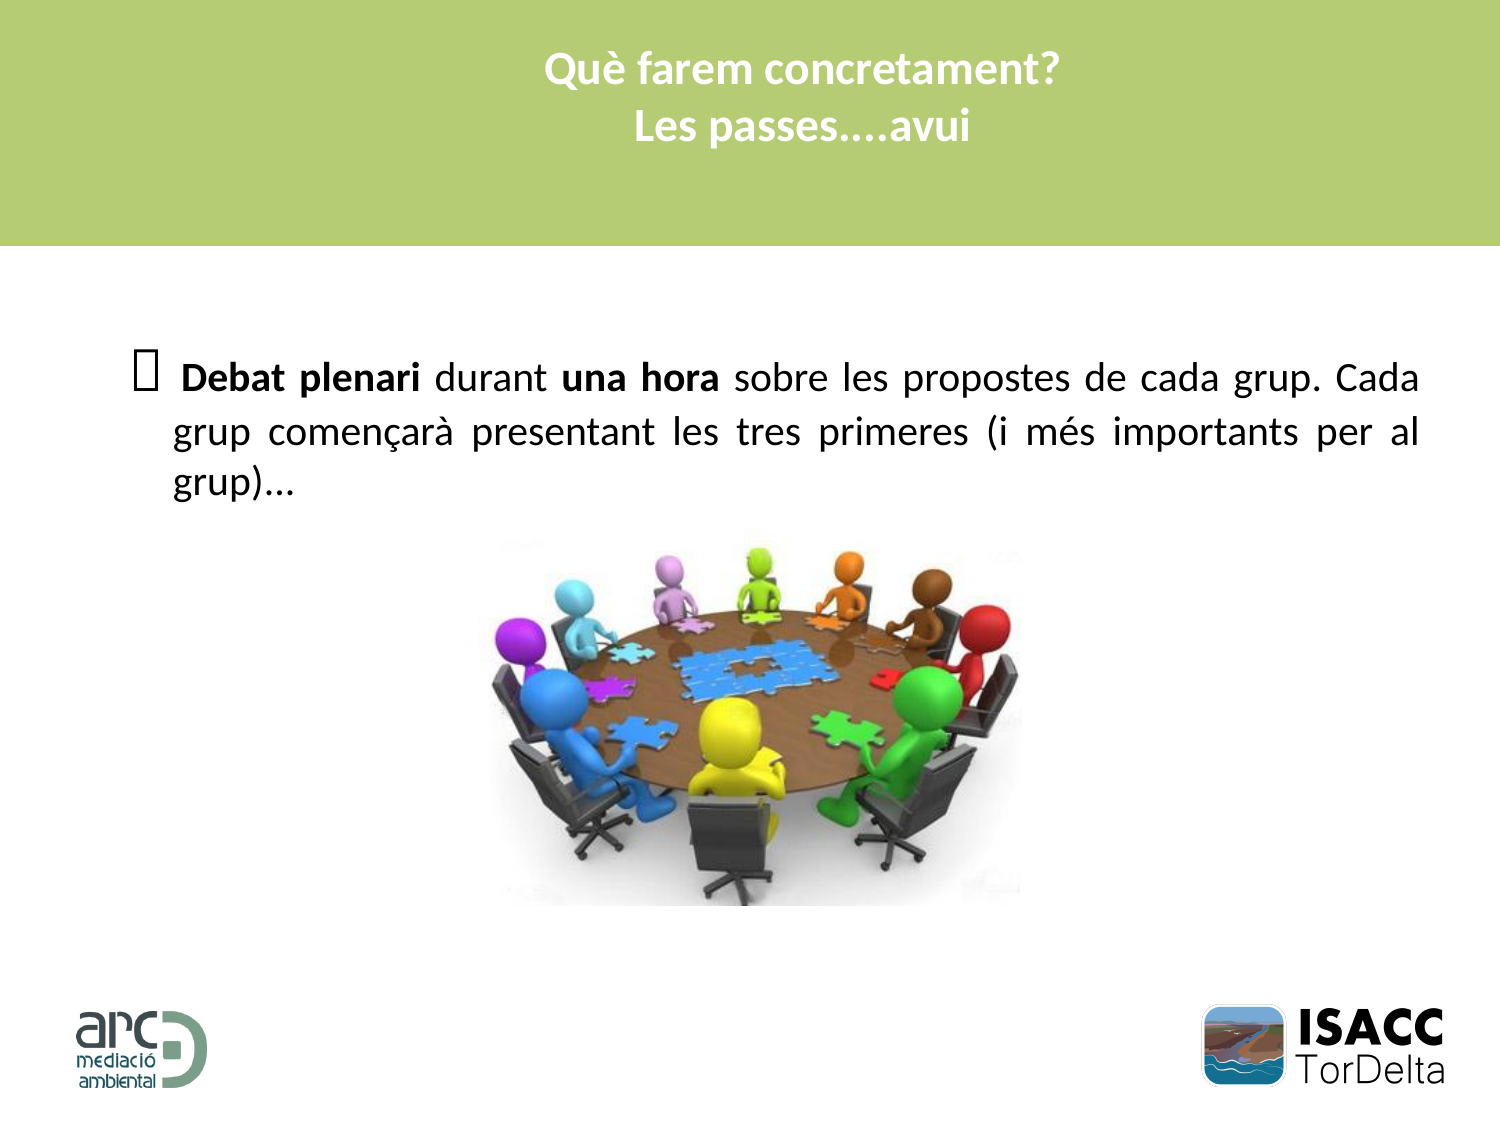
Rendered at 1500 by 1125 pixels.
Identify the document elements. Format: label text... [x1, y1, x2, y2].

picture [478, 507, 1022, 906]
title Què farem concretament? Les passes....avui [53, 0, 1500, 160]
text_box  Debat plenari durant una hora sobre les propostes de cada grup. Cada grup començarà presentant les tres primeres (i més importants per al grup)... [113, 326, 1436, 561]
picture [76, 1011, 207, 1088]
picture [0, 0, 1500, 246]
picture [1198, 999, 1447, 1092]
